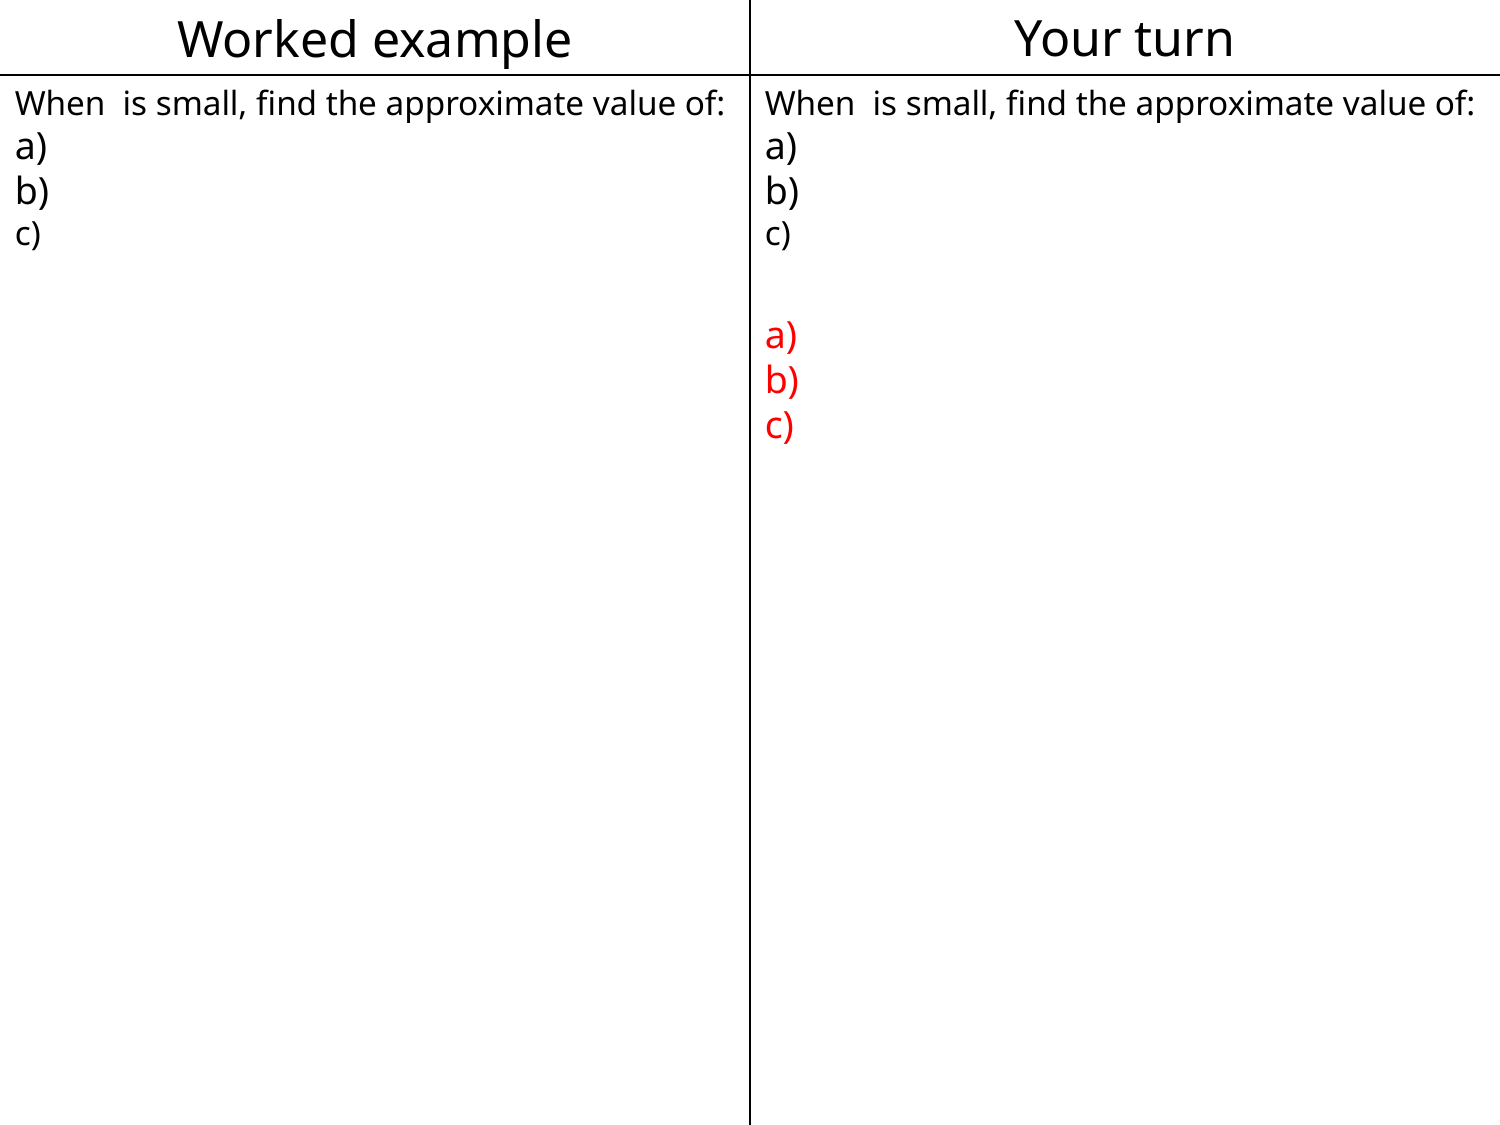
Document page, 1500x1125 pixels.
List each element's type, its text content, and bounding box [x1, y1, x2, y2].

text_box Your turn [751, 0, 1500, 74]
text_box Worked example [0, 0, 749, 74]
